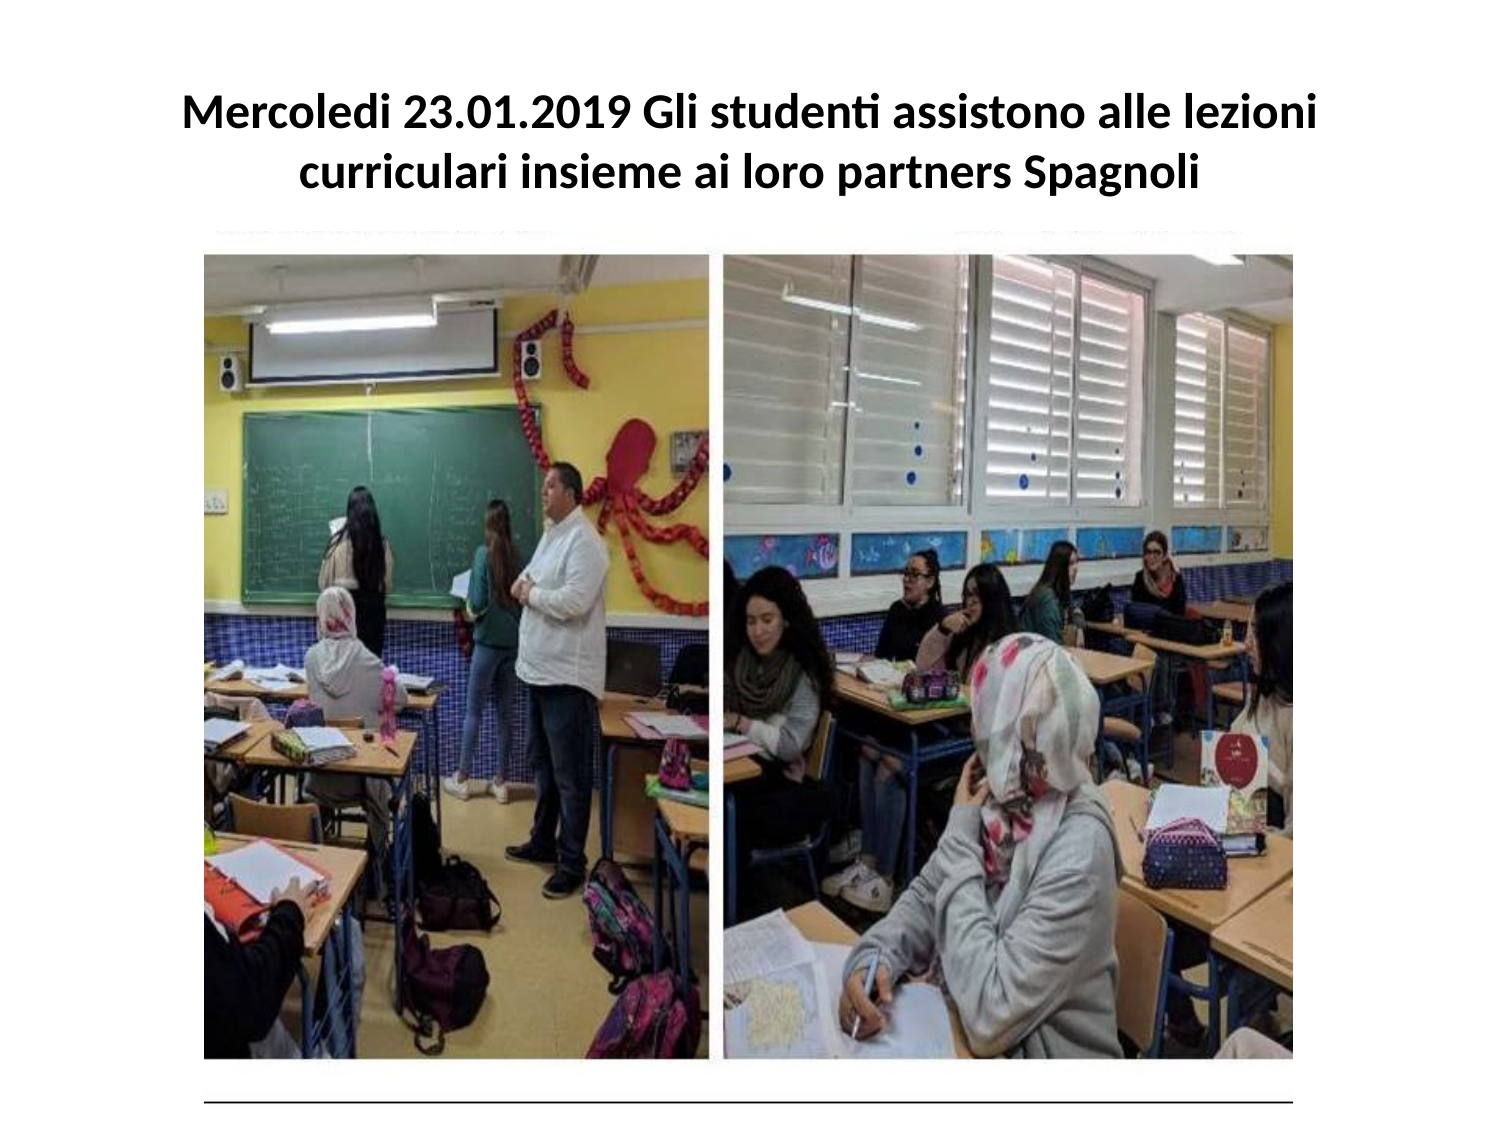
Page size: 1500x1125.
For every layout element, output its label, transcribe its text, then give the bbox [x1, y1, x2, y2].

picture [204, 231, 1293, 1119]
title Mercoledi 23.01.2019 Gli studenti assistono alle lezioni curriculari insieme ai loro partners Spagnoli [75, 45, 1425, 233]
